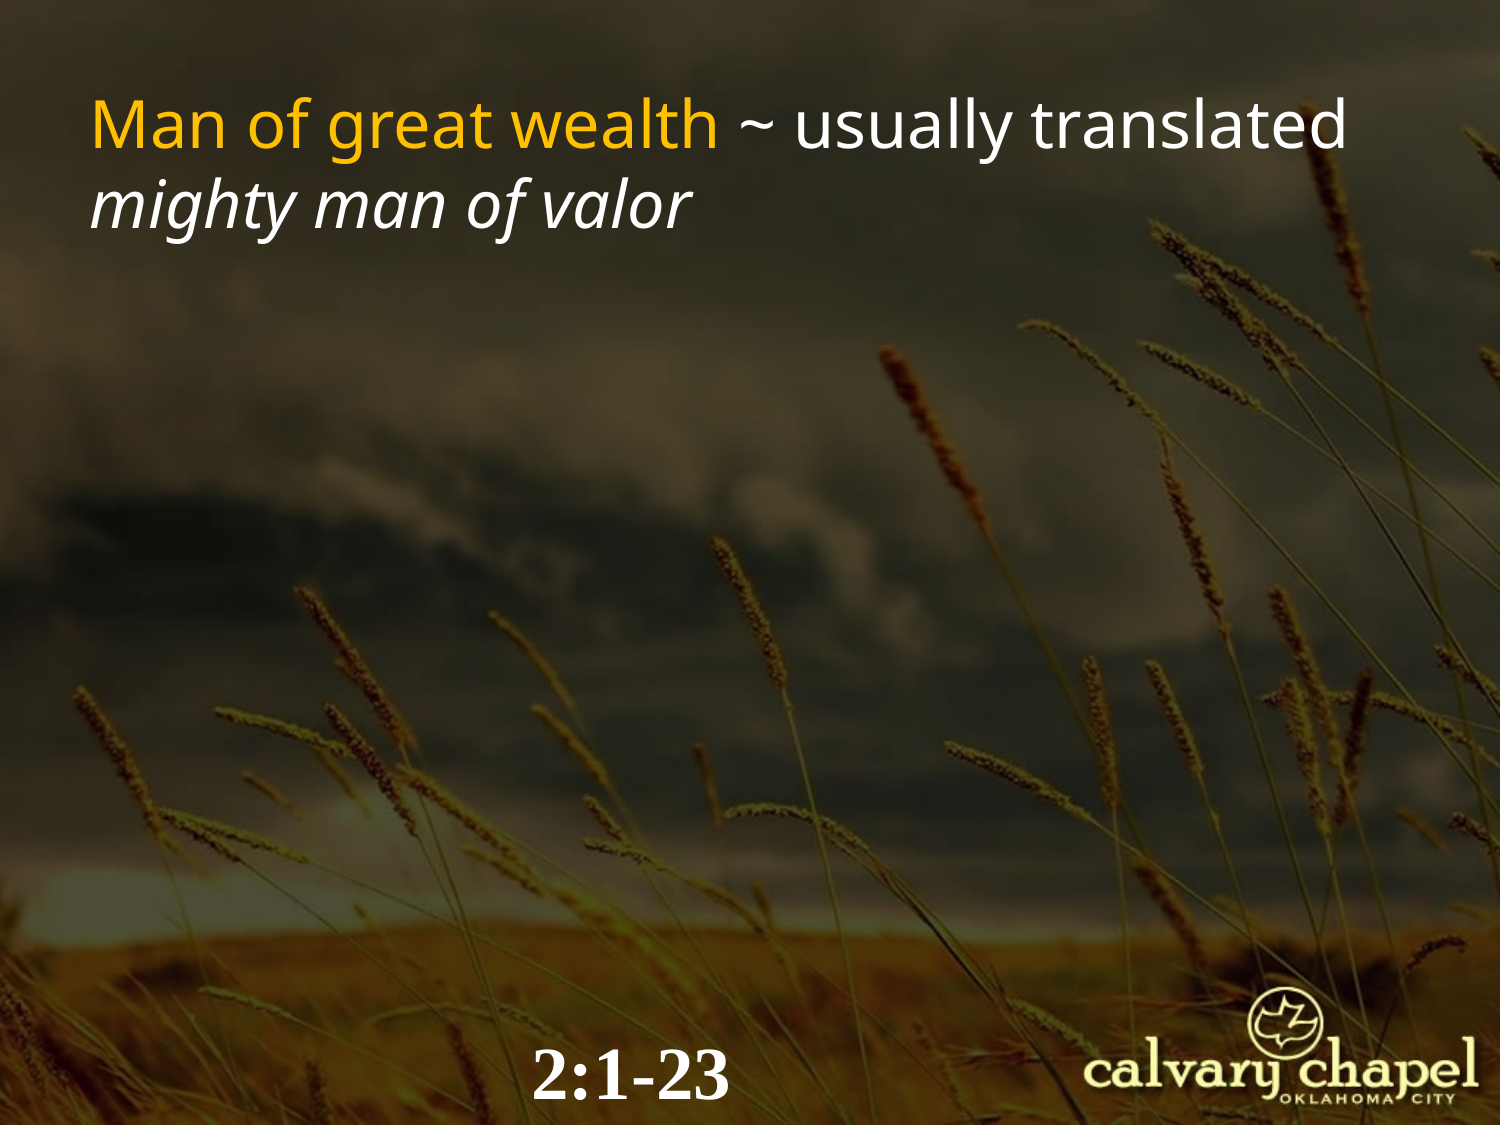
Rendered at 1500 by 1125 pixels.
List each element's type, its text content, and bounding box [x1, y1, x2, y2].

text_box Man of great wealth ~ usually translated mighty man of valor [74, 74, 1425, 250]
picture [0, 0, 1500, 1125]
text_box 2:1-23 [74, 1016, 1188, 1122]
